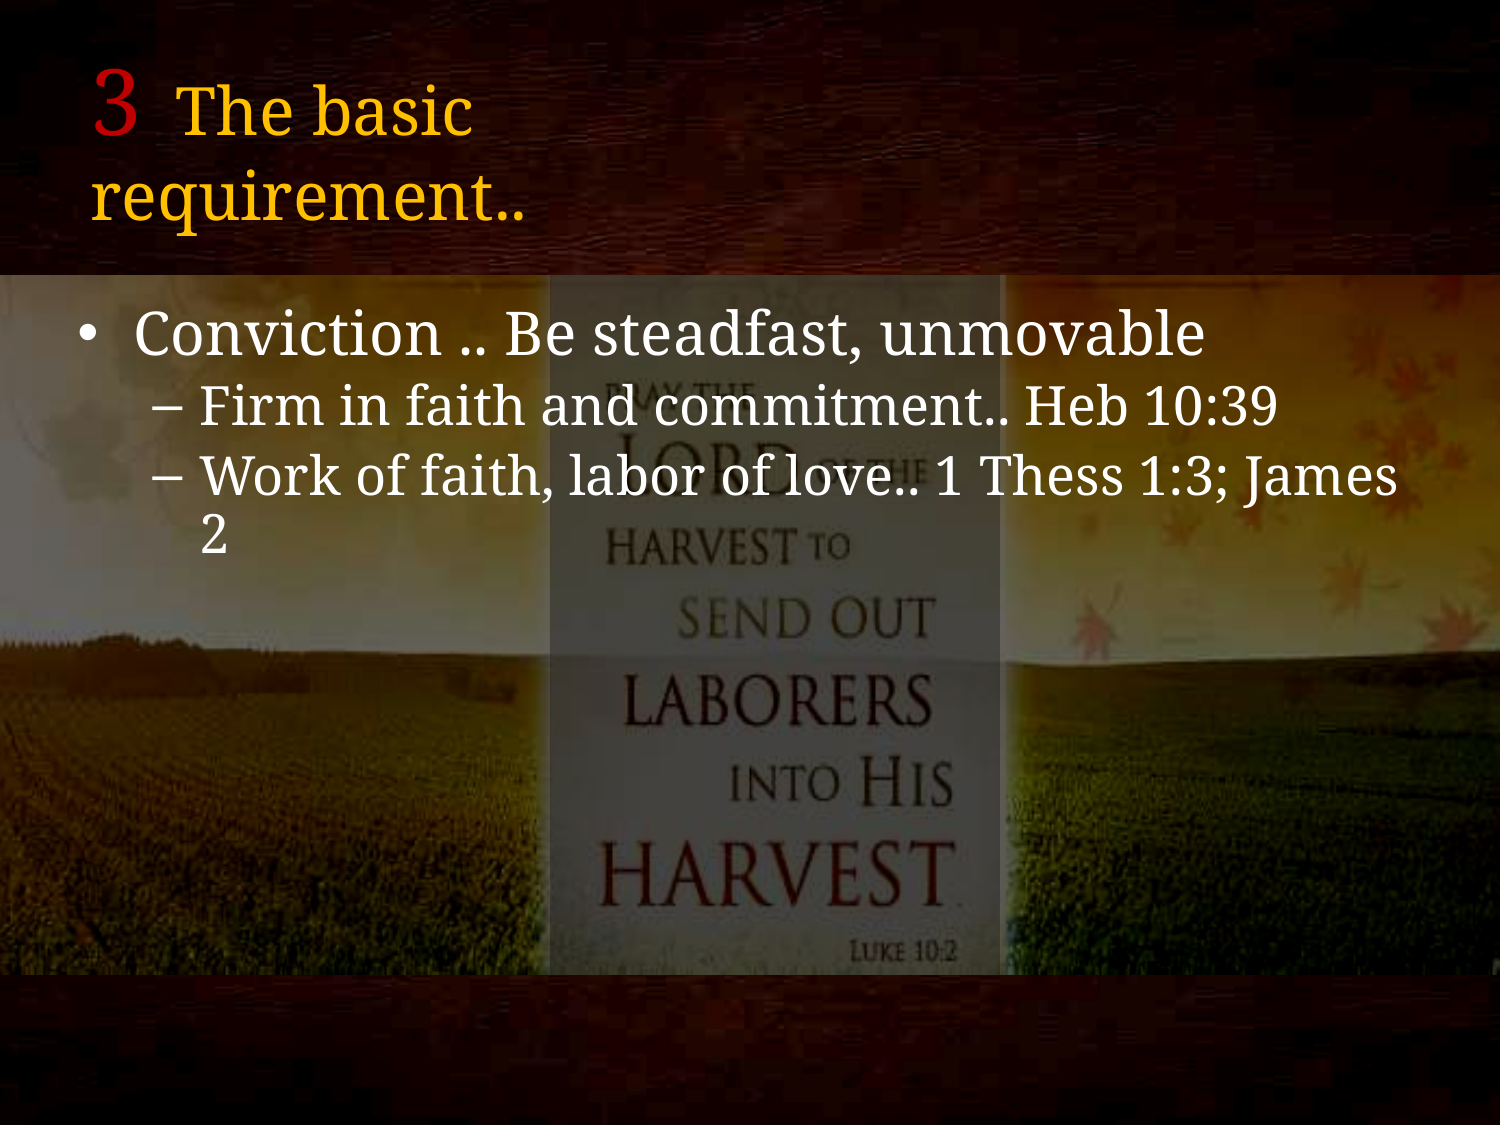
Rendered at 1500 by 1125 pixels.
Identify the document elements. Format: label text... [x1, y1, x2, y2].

list Conviction .. Be steadfast, unmovable Firm in faith and commitment.. Heb 10:39 Work of faith, labor of love.. 1 Thess 1:3; James 2 [62, 287, 1450, 963]
title 3 The basic requirement.. [75, 45, 925, 233]
picture [0, 0, 1500, 1125]
